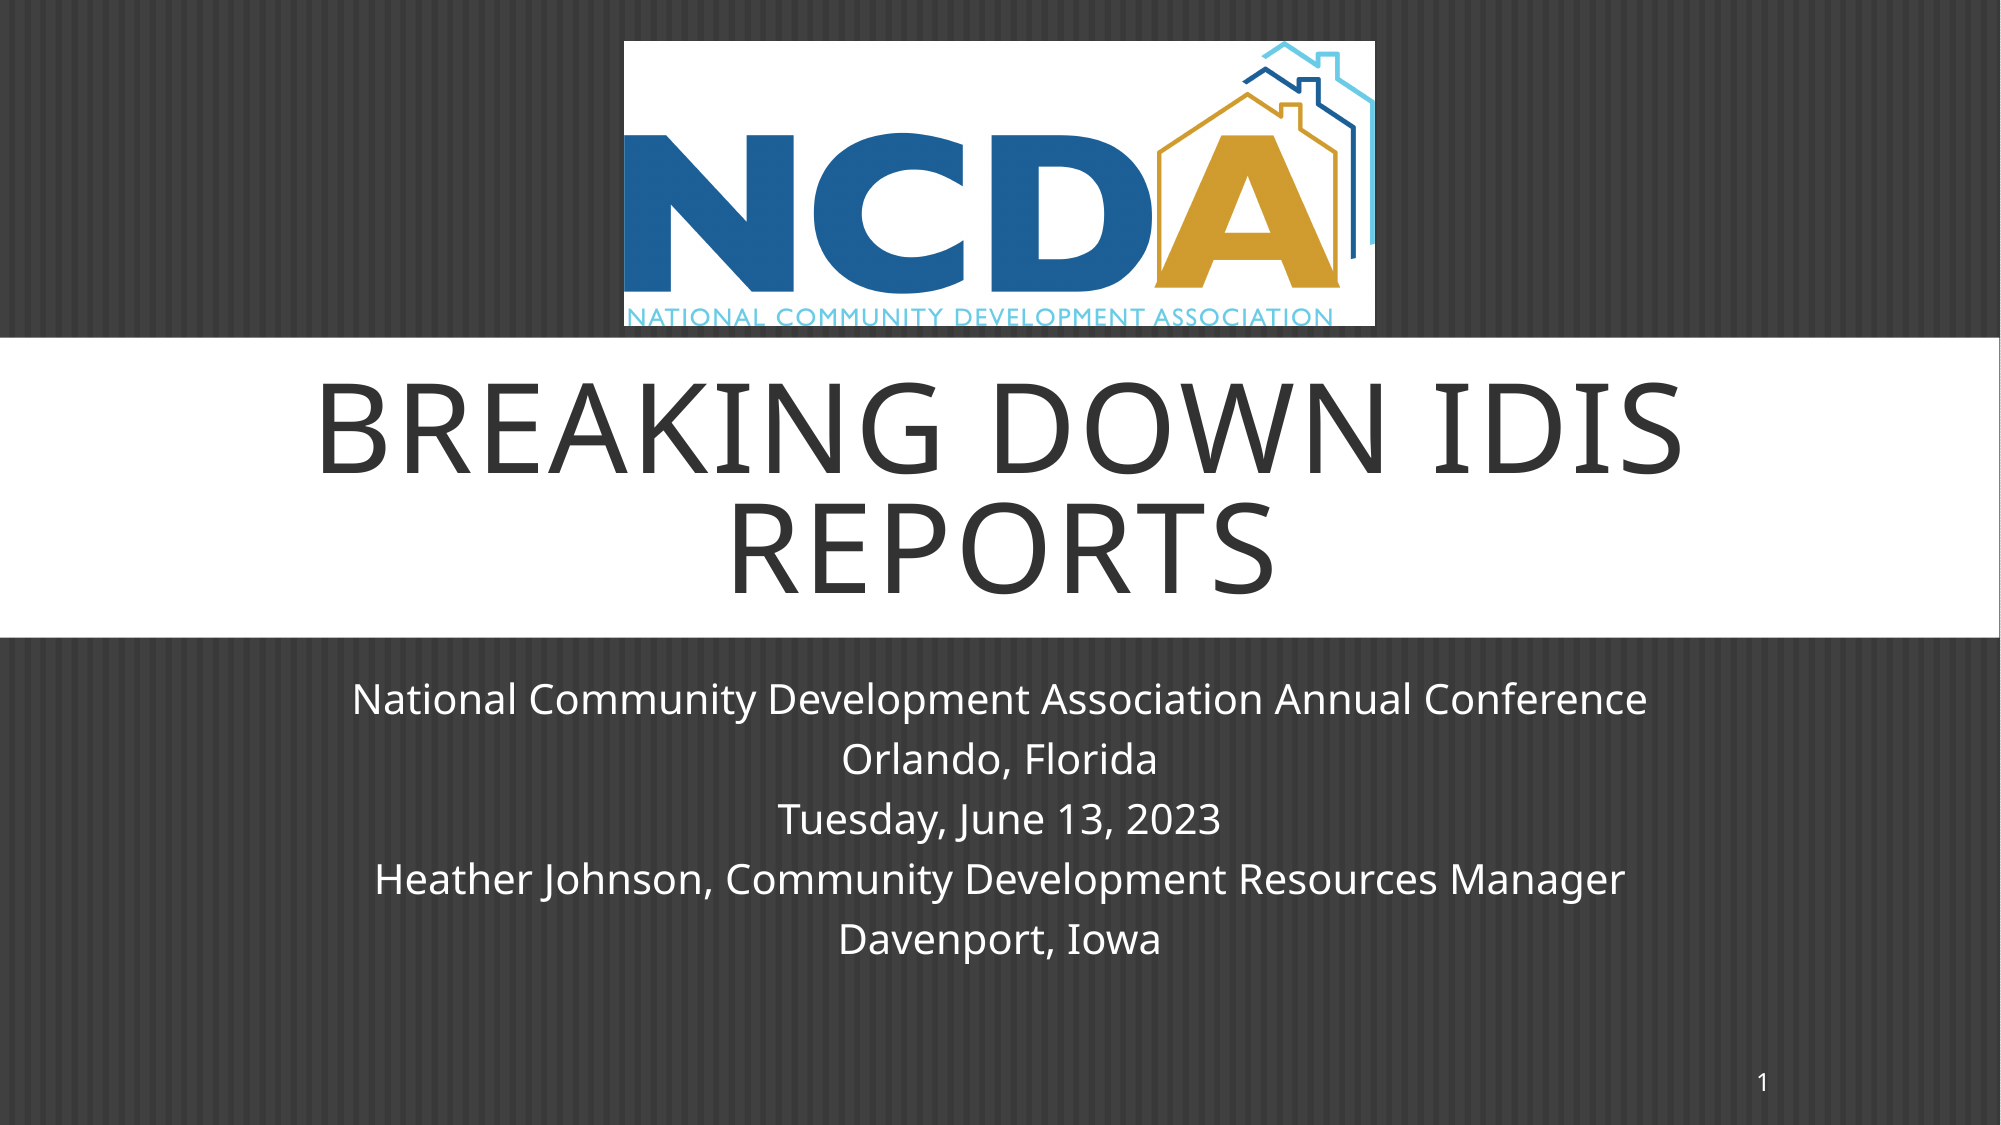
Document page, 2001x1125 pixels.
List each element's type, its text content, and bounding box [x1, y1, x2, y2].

title Breaking Down IDIS Reports [60, 355, 1942, 641]
subtitle National Community Development Association Annual Conference Orlando, Florida Tuesday, June 13, 2023 Heather Johnson, Community Development Resources Manager Davenport, Iowa [249, 655, 1750, 1114]
slide_number 1 [1748, 1053, 1904, 1114]
picture [624, 41, 1375, 326]
